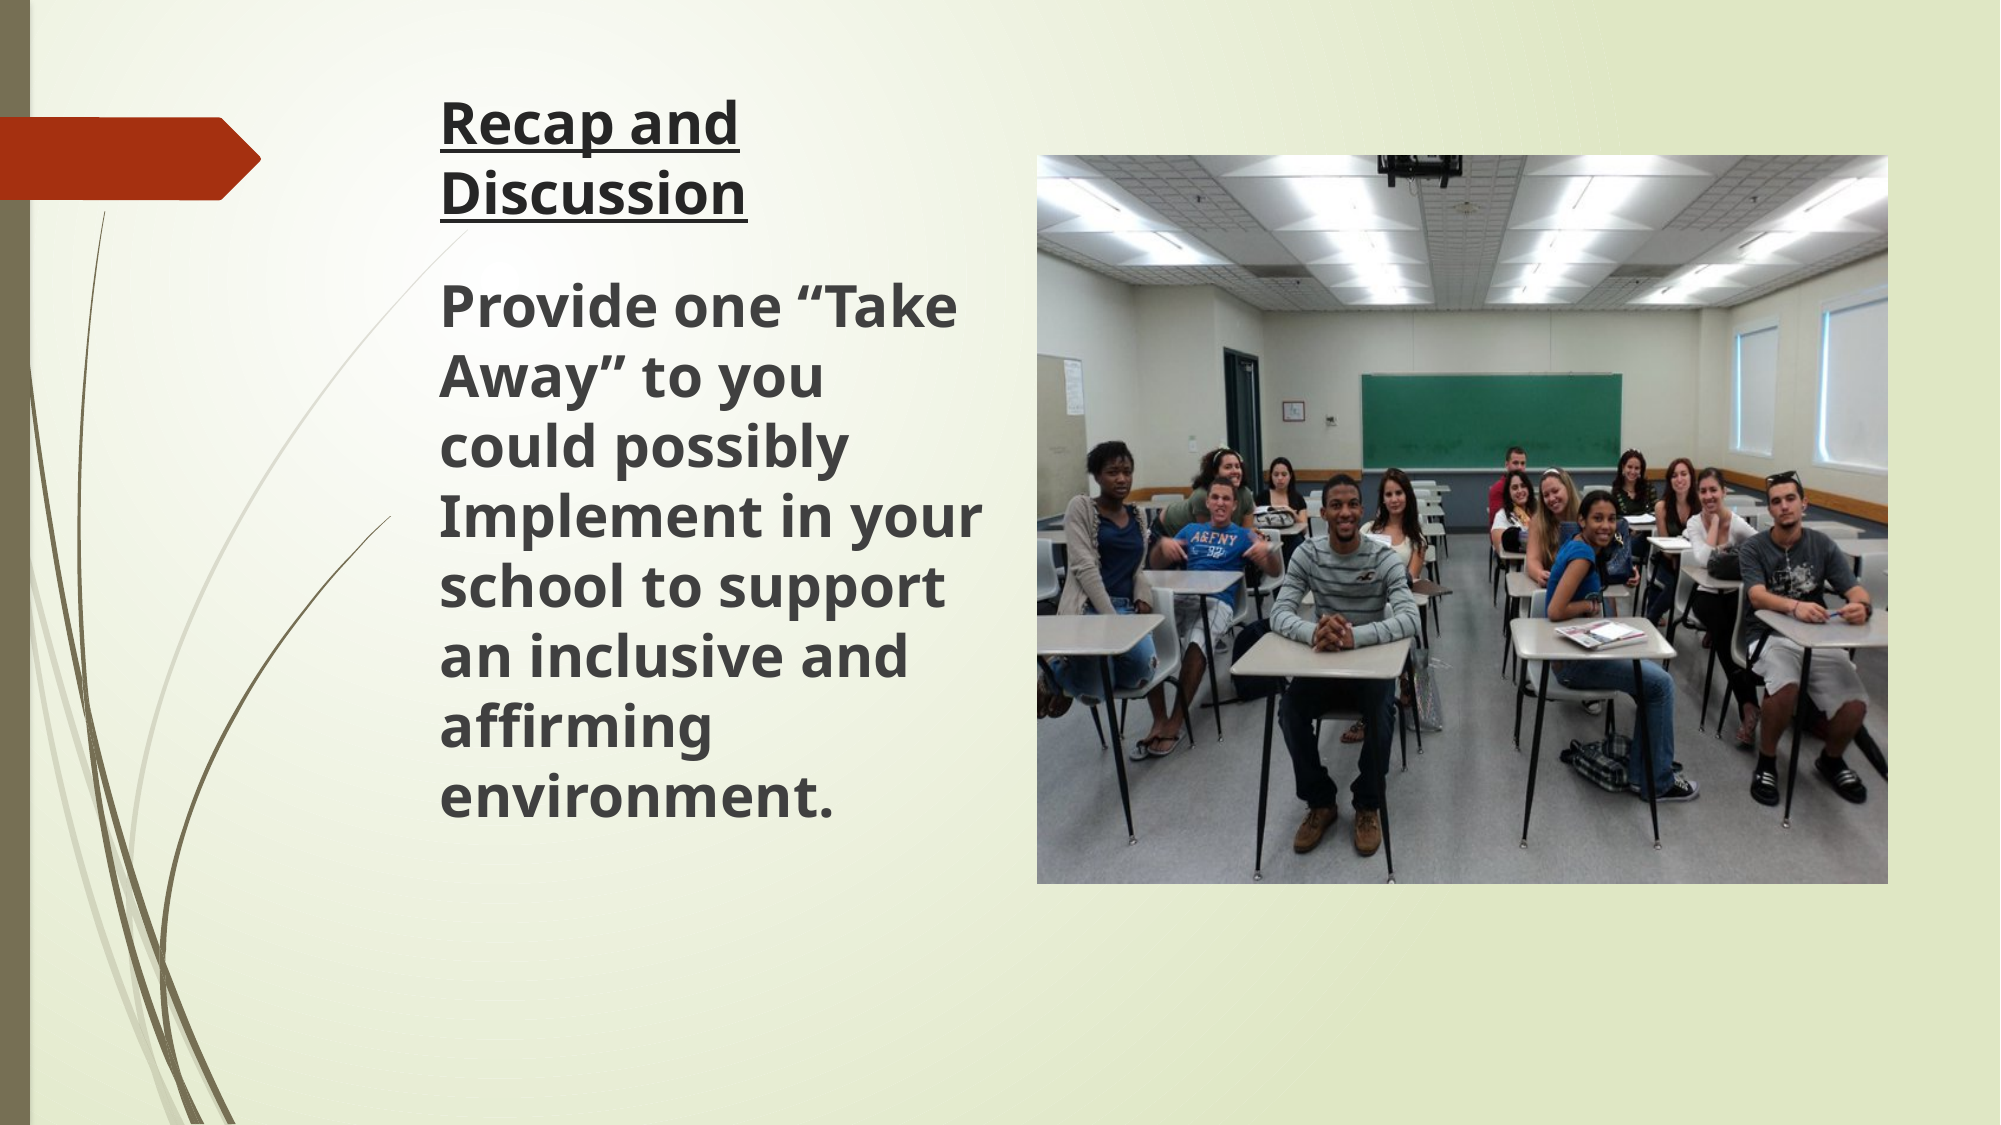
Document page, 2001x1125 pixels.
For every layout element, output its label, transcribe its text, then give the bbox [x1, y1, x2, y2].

list Provide one “Take Away” to you could possibly Implement in your school to support an inclusive and affirming environment. [424, 262, 1000, 962]
title Recap and Discussion [424, 73, 1000, 234]
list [1036, 155, 1888, 884]
